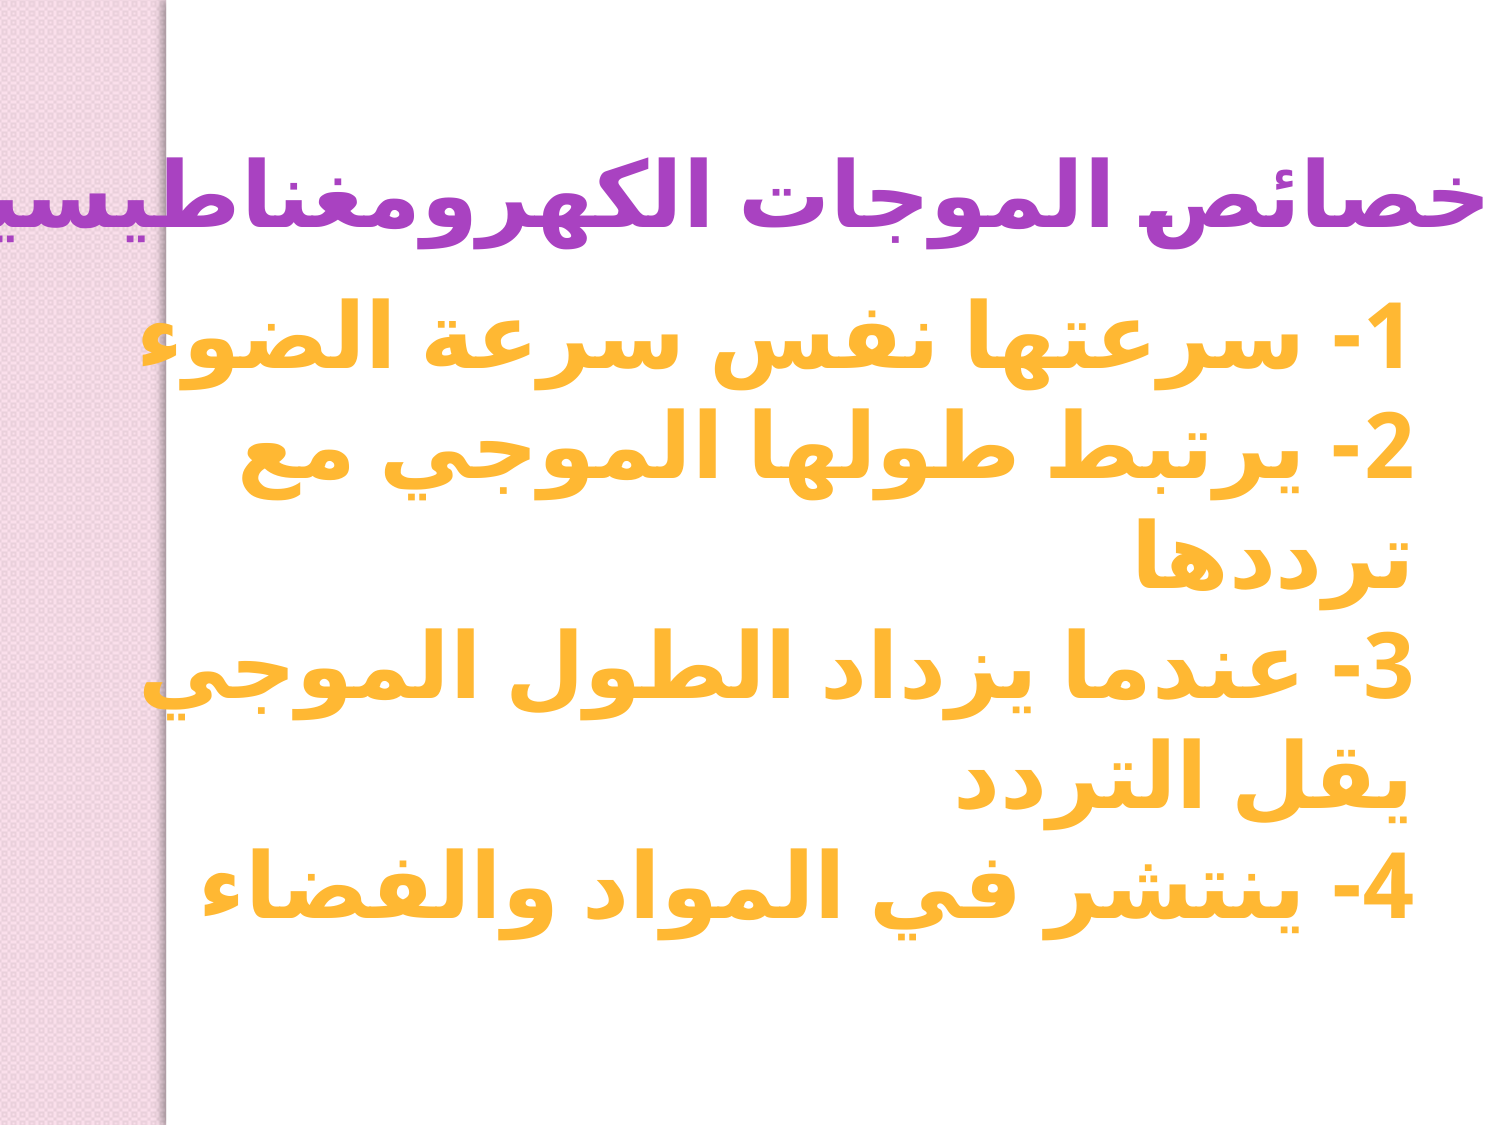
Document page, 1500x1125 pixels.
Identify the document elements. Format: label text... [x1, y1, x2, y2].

text_box 1- سرعتها نفس سرعة الضوء 2- يرتبط طولها الموجي مع ترددها 3- عندما يزداد الطول الموجي يقل التردد 4- ينتشر في المواد والفضاء [93, 269, 1430, 1080]
text_box عددي خصائص الموجات الكهرومغناطيسيه؟؟ [0, 128, 1500, 364]
